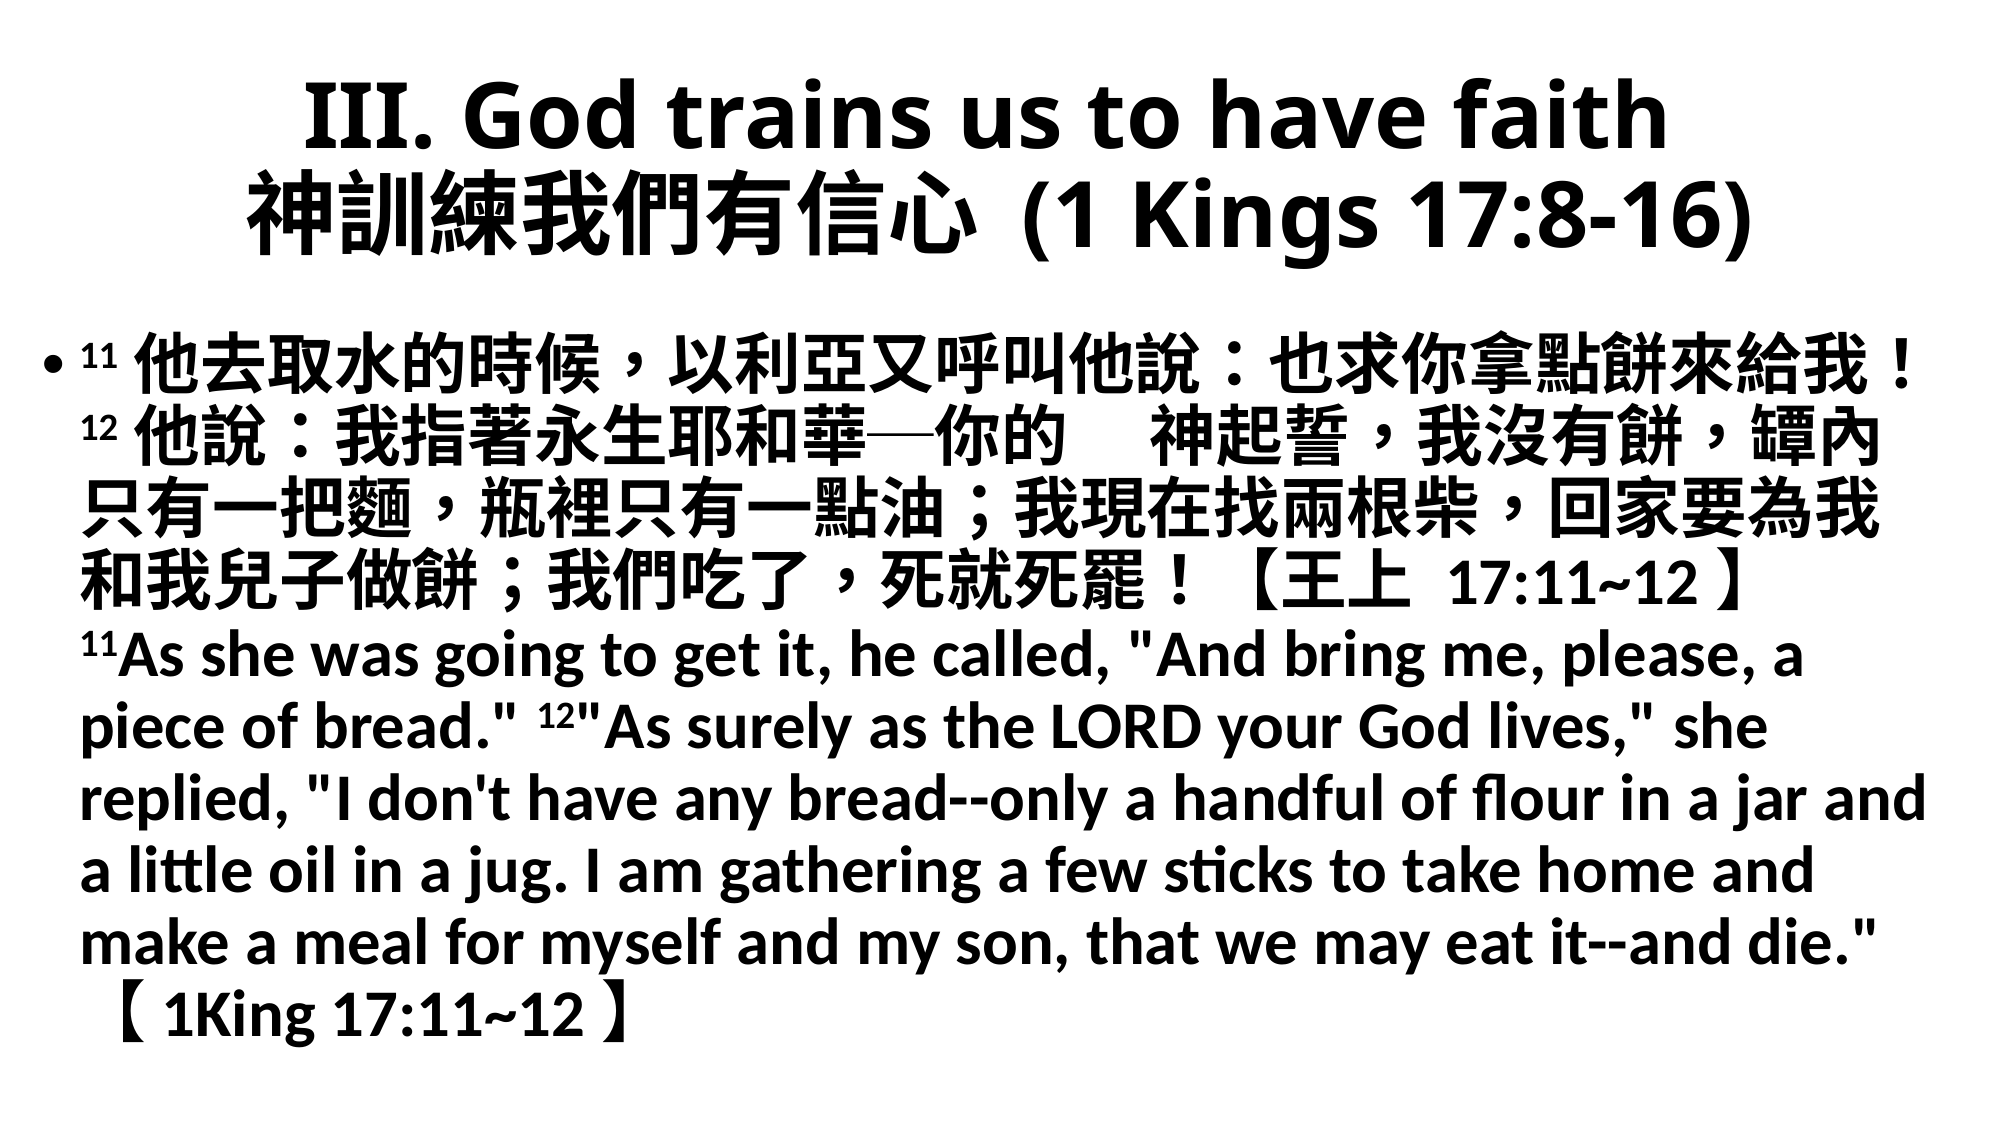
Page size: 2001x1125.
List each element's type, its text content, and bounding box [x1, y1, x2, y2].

list 11他去取水的時候，以利亞又呼叫他說：也求你拿點餅來給我！12他說：我指著永生耶和華─你的 神起誓，我沒有餅，罈內只有一把麵，瓶裡只有一點油；我現在找兩根柴，回家要為我和我兒子做餅；我們吃了，死就死罷！【王上 17:11~12】 11As she was going to get it, he called, "And bring me, please, a piece of bread." 12"As surely as the LORD your God lives," she replied, "I don't have any bread--only a handful of flour in a jar and a little oil in a jug. I am gathering a few sticks to take home and make a meal for myself and my son, that we may eat it--and die." 【1King 17:11~12】 [26, 323, 1961, 1029]
title III. God trains us to have faith 神訓練我們有信心 (1 Kings 17:8-16) [137, 59, 1863, 278]
